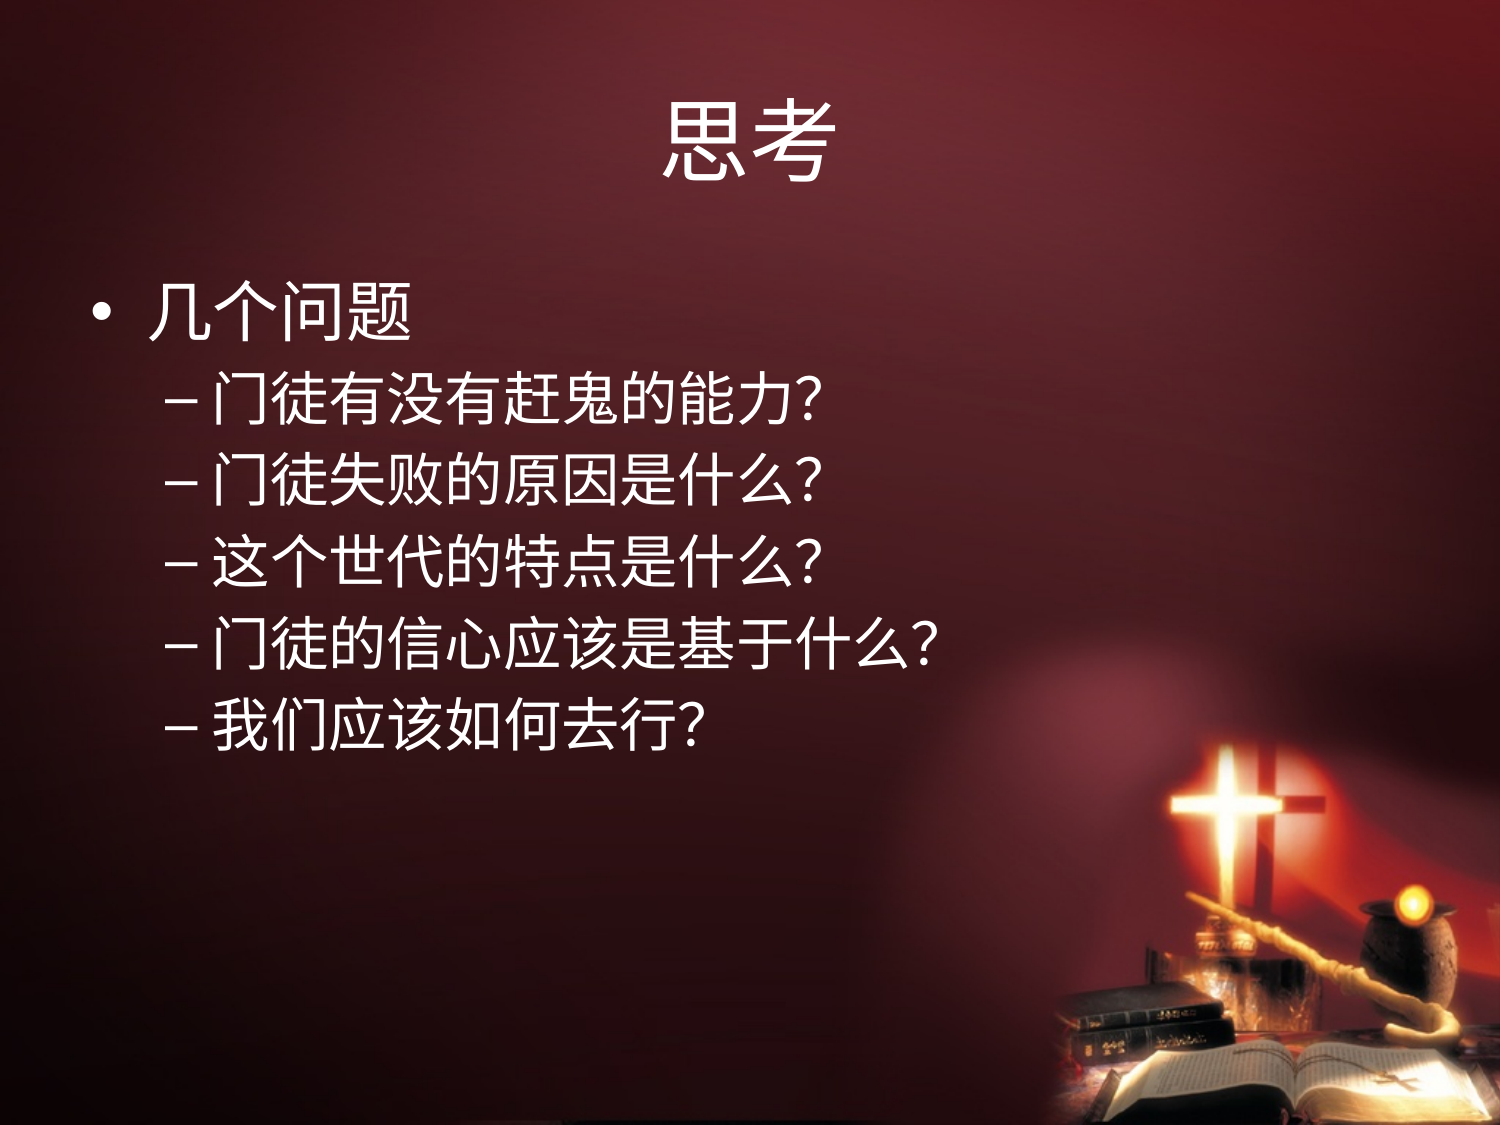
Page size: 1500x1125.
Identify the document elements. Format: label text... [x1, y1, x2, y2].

list 几个问题 门徒有没有赶鬼的能力？ 门徒失败的原因是什么？ 这个世代的特点是什么？ 门徒的信心应该是基于什么？ 我们应该如何去行？ [75, 262, 1425, 1005]
picture [0, 0, 1500, 1125]
title 思考 [75, 45, 1425, 233]
